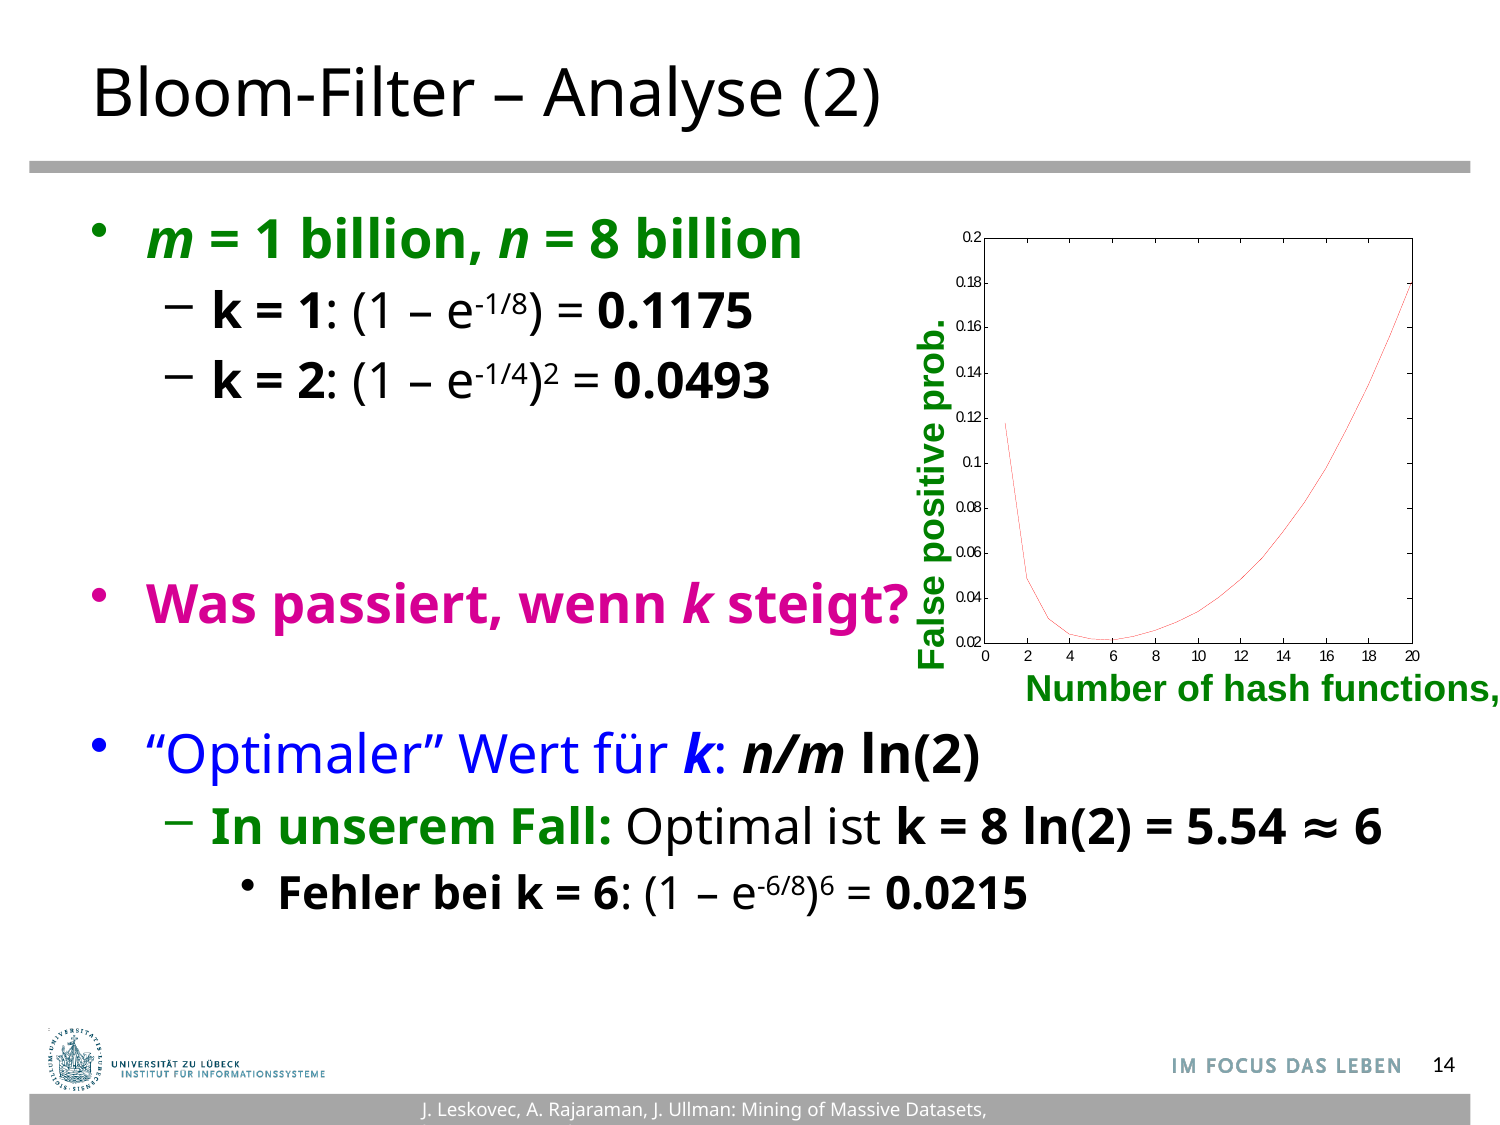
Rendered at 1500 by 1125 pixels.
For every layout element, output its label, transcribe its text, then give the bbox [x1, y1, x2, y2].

footer J. Leskovec, A. Rajaraman, J. Ullman: Mining of Massive Datasets, http://www.mmds.org [407, 1090, 1199, 1125]
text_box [898, 199, 1500, 718]
list m = 1 billion, n = 8 billion k = 1: (1 – e-1/8) = 0.1175 k = 2: (1 – e-1/4)2 = 0.0493 Was passiert, wenn k steigt? “Optimaler” Wert für k: n/m ln(2) In unserem Fall: Optimal ist k = 8 ln(2) = 5.54 ≈ 6 Fehler bei k = 6: (1 – e-6/8)6 = 0.0215 [75, 196, 1425, 1012]
slide_number 14 [1305, 1050, 1471, 1083]
picture [1173, 1058, 1305, 1073]
title Bloom-Filter – Analyse (2) [76, 42, 1427, 126]
